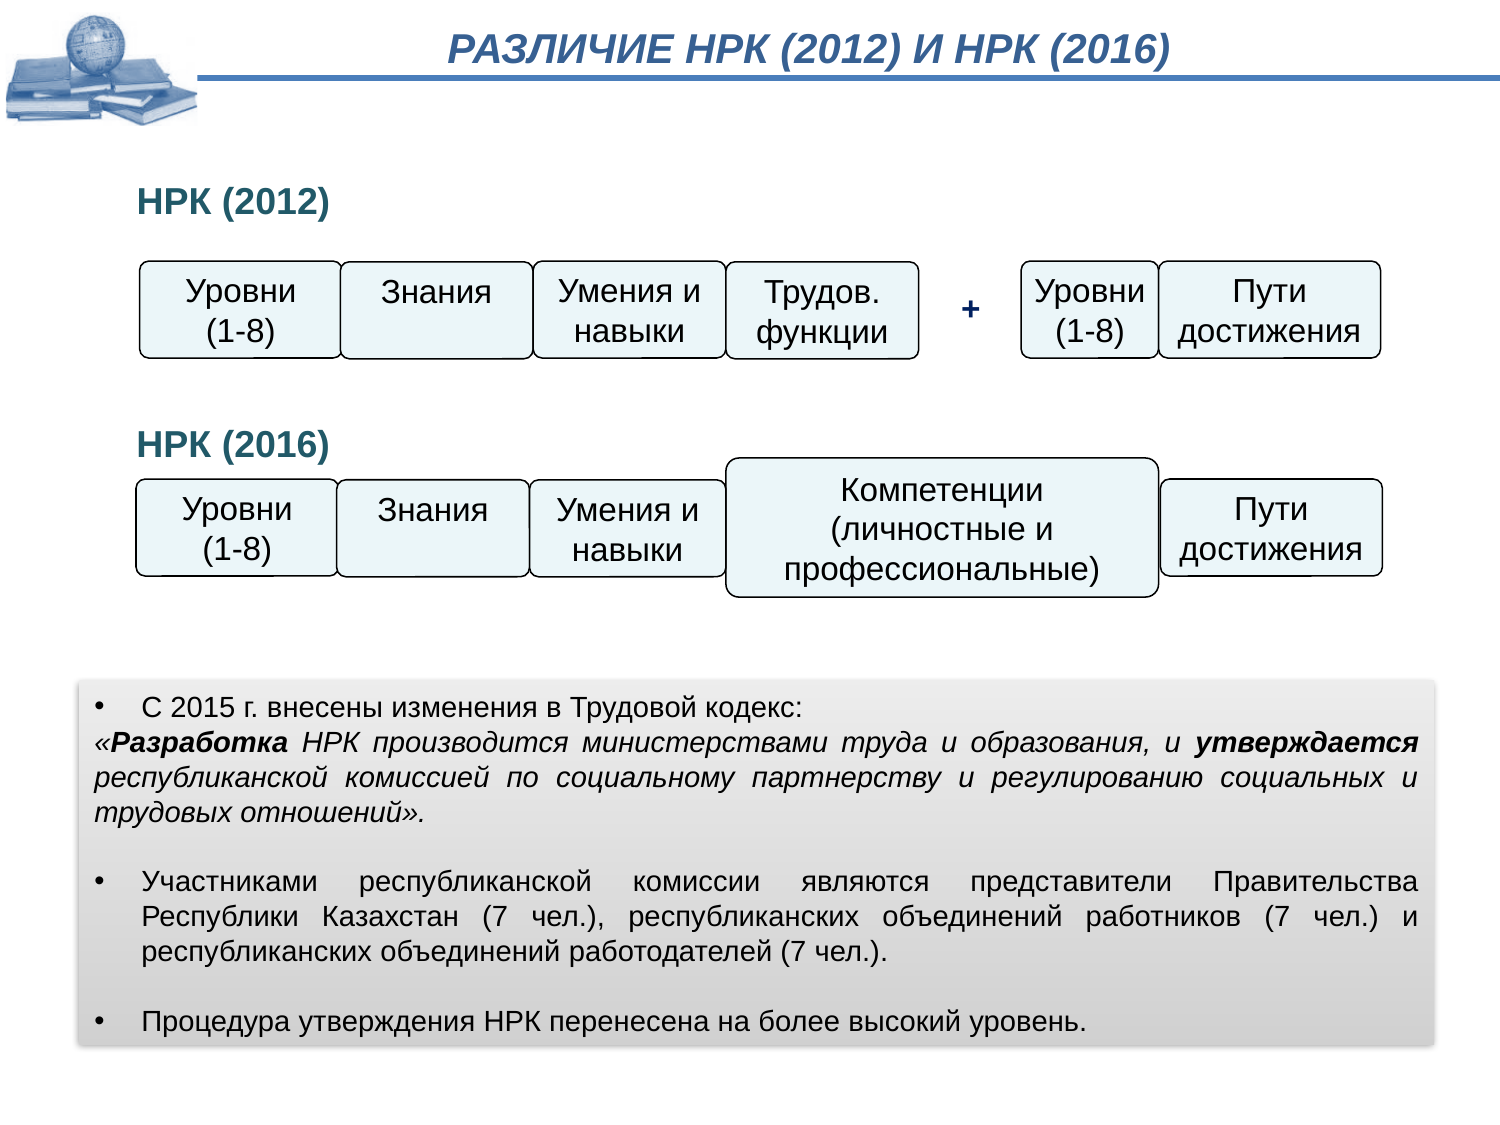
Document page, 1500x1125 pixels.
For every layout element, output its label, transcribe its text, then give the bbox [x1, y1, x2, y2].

text_box Компетенции (личностные и профессиональные) [725, 457, 1159, 598]
text_box НРК (2012) [136, 176, 433, 217]
text_box Пути достижения [1160, 478, 1383, 577]
text_box С 2015 г. внесены изменения в Трудовой кодекс: «Разработка НРК производится министерствами труда и образования, и утверждается республиканской комиссией по социальному партнерству и регулированию социальных и трудовых отношений». Участниками республиканской комиссии являются представители Правительства Республики Казахстан (7 чел.), республиканских объединений работников (7 чел.) и республиканских объединений работодателей (7 чел.). Процедура утверждения НРК перенесена на более высокий уровень. [79, 680, 1435, 1046]
text_box Уровни (1-8) [136, 479, 338, 577]
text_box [139, 260, 1381, 360]
text_box РАЗЛИЧИЕ НРК (2012) И НРК (2016) [324, 14, 1294, 77]
text_box Знания [336, 479, 530, 577]
text_box НРК (2016) [136, 419, 372, 473]
text_box Умения и навыки [529, 479, 726, 577]
picture [5, 11, 198, 126]
